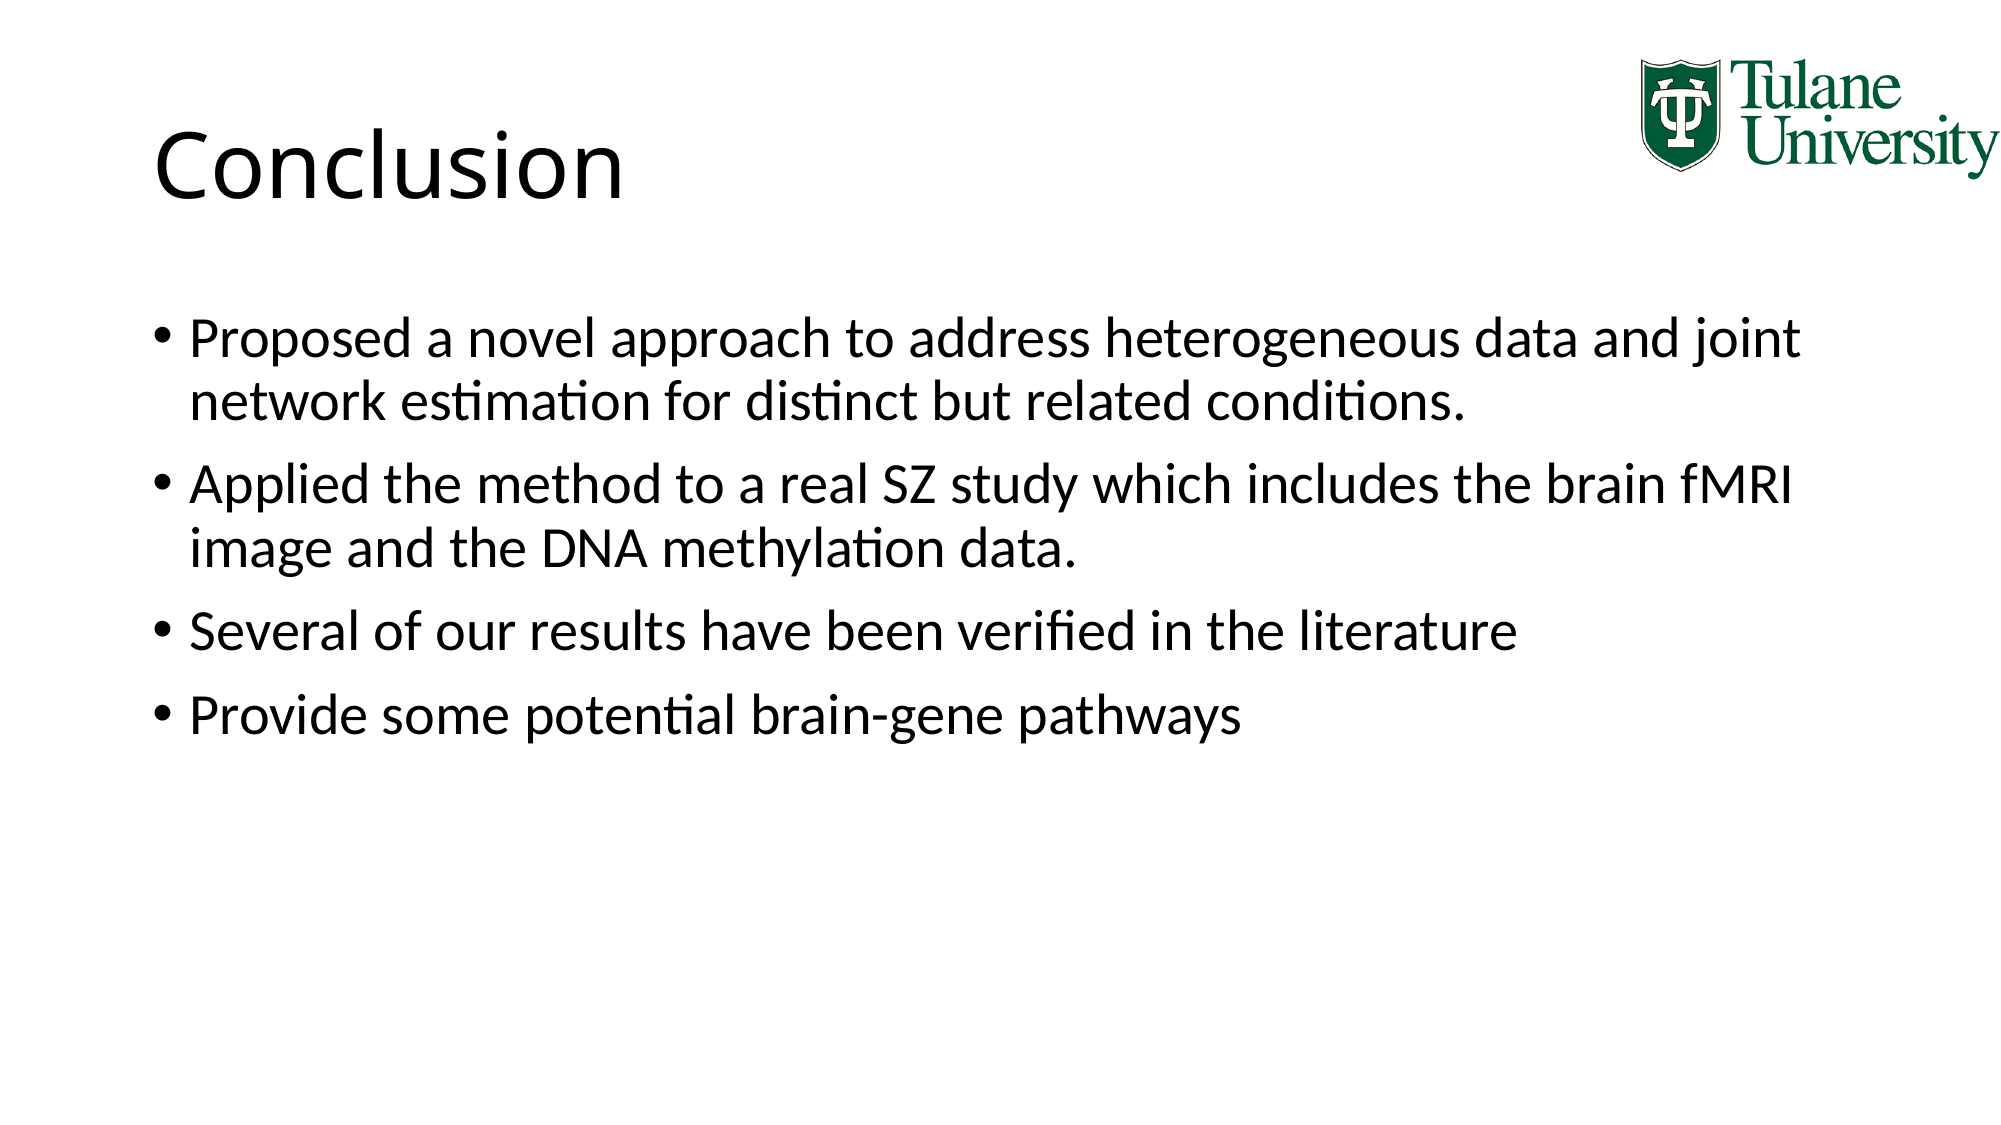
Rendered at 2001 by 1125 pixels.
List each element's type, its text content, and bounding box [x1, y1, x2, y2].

title Conclusion [137, 59, 1863, 278]
list Proposed a novel approach to address heterogeneous data and joint network estimation for distinct but related conditions. Applied the method to a real SZ study which includes the brain fMRI image and the DNA methylation data. Several of our results have been verified in the literature Provide some potential brain-gene pathways [137, 299, 1863, 1014]
picture [1641, 0, 2000, 239]
